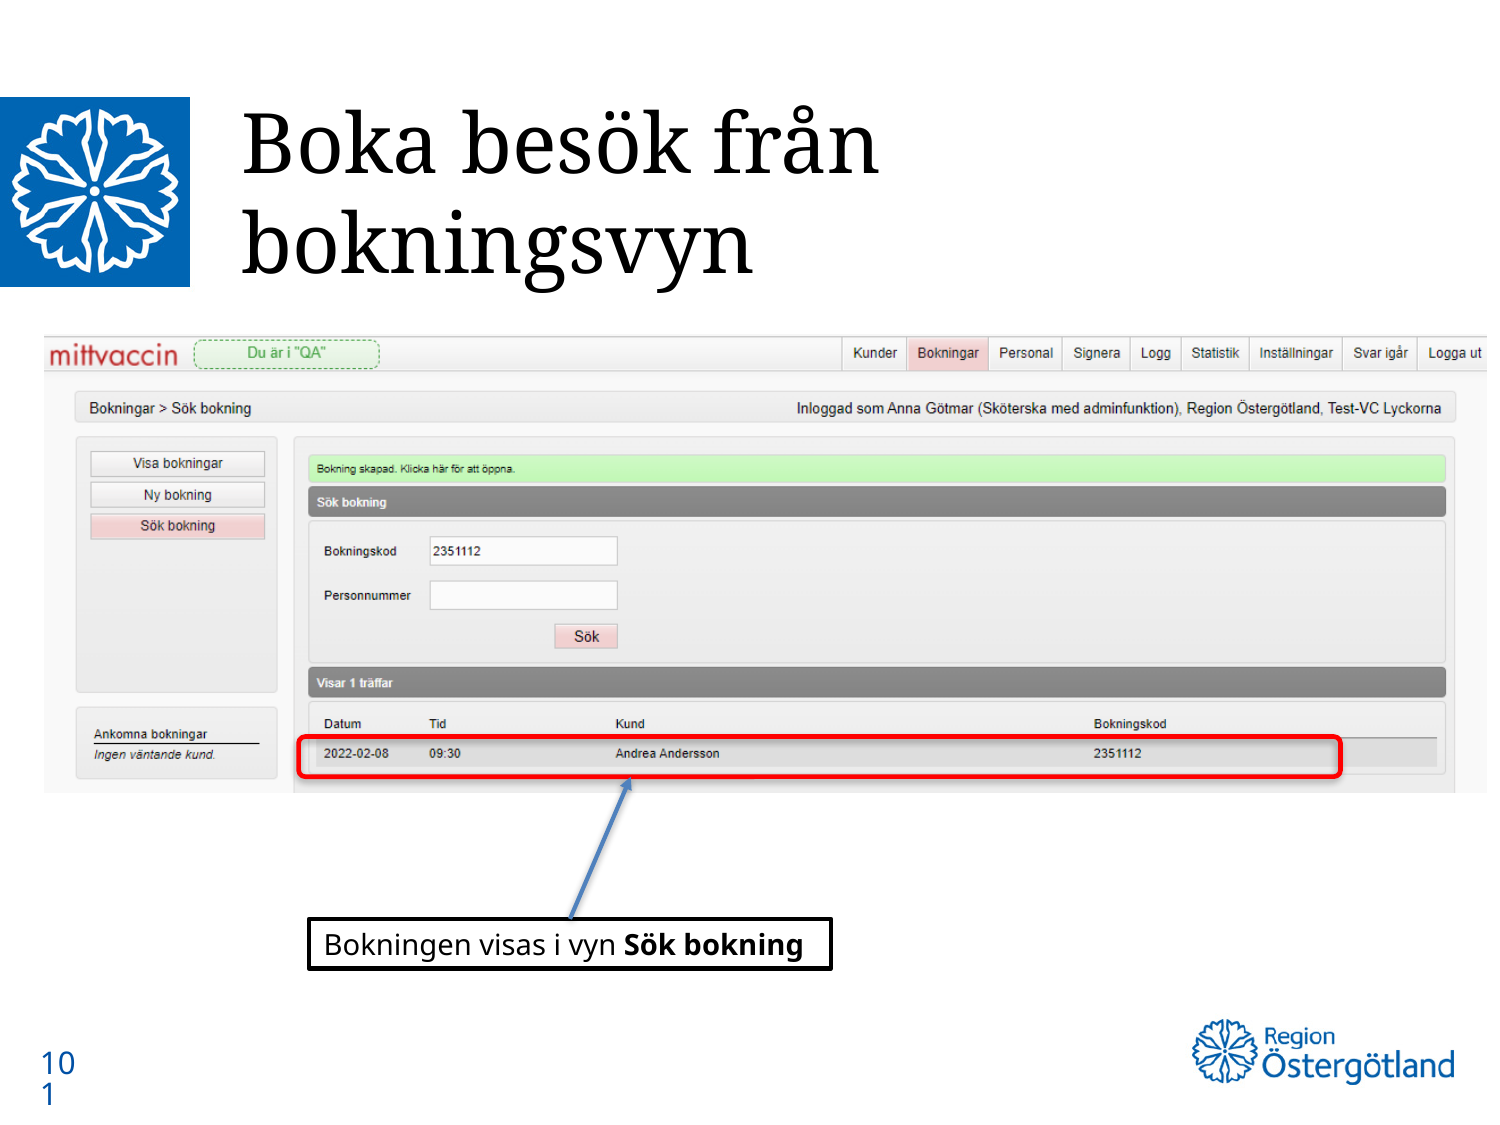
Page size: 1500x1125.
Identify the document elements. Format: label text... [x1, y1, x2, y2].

title Boka besök från bokningsvyn [226, 86, 1392, 294]
text_box Bokningen visas i vyn Sök bokning [307, 917, 833, 971]
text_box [569, 776, 632, 920]
picture [0, 0, 1500, 1125]
slide_number 101 [25, 1033, 108, 1094]
